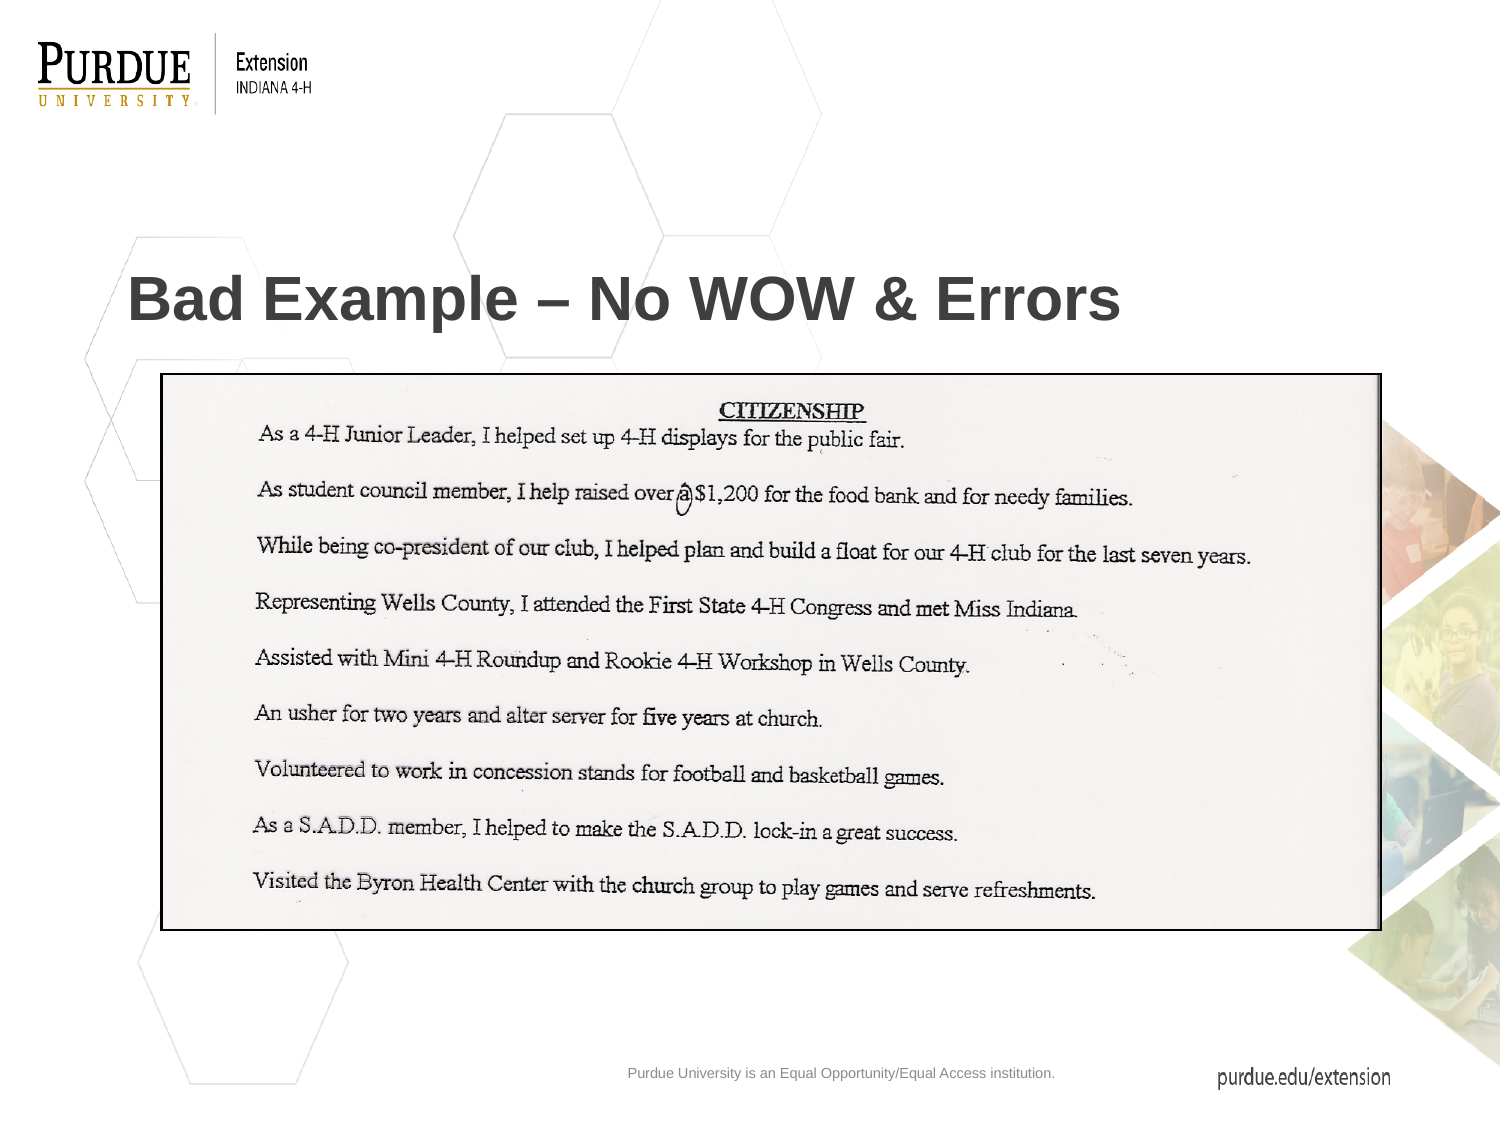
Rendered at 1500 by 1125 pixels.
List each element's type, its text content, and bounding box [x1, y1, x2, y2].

picture [0, 0, 1500, 1125]
picture [162, 374, 1380, 930]
footer Purdue University is an Equal Opportunity/Equal Access institution. [496, 1042, 1186, 1103]
title Bad Example – No WOW & Errors [112, 212, 1500, 388]
